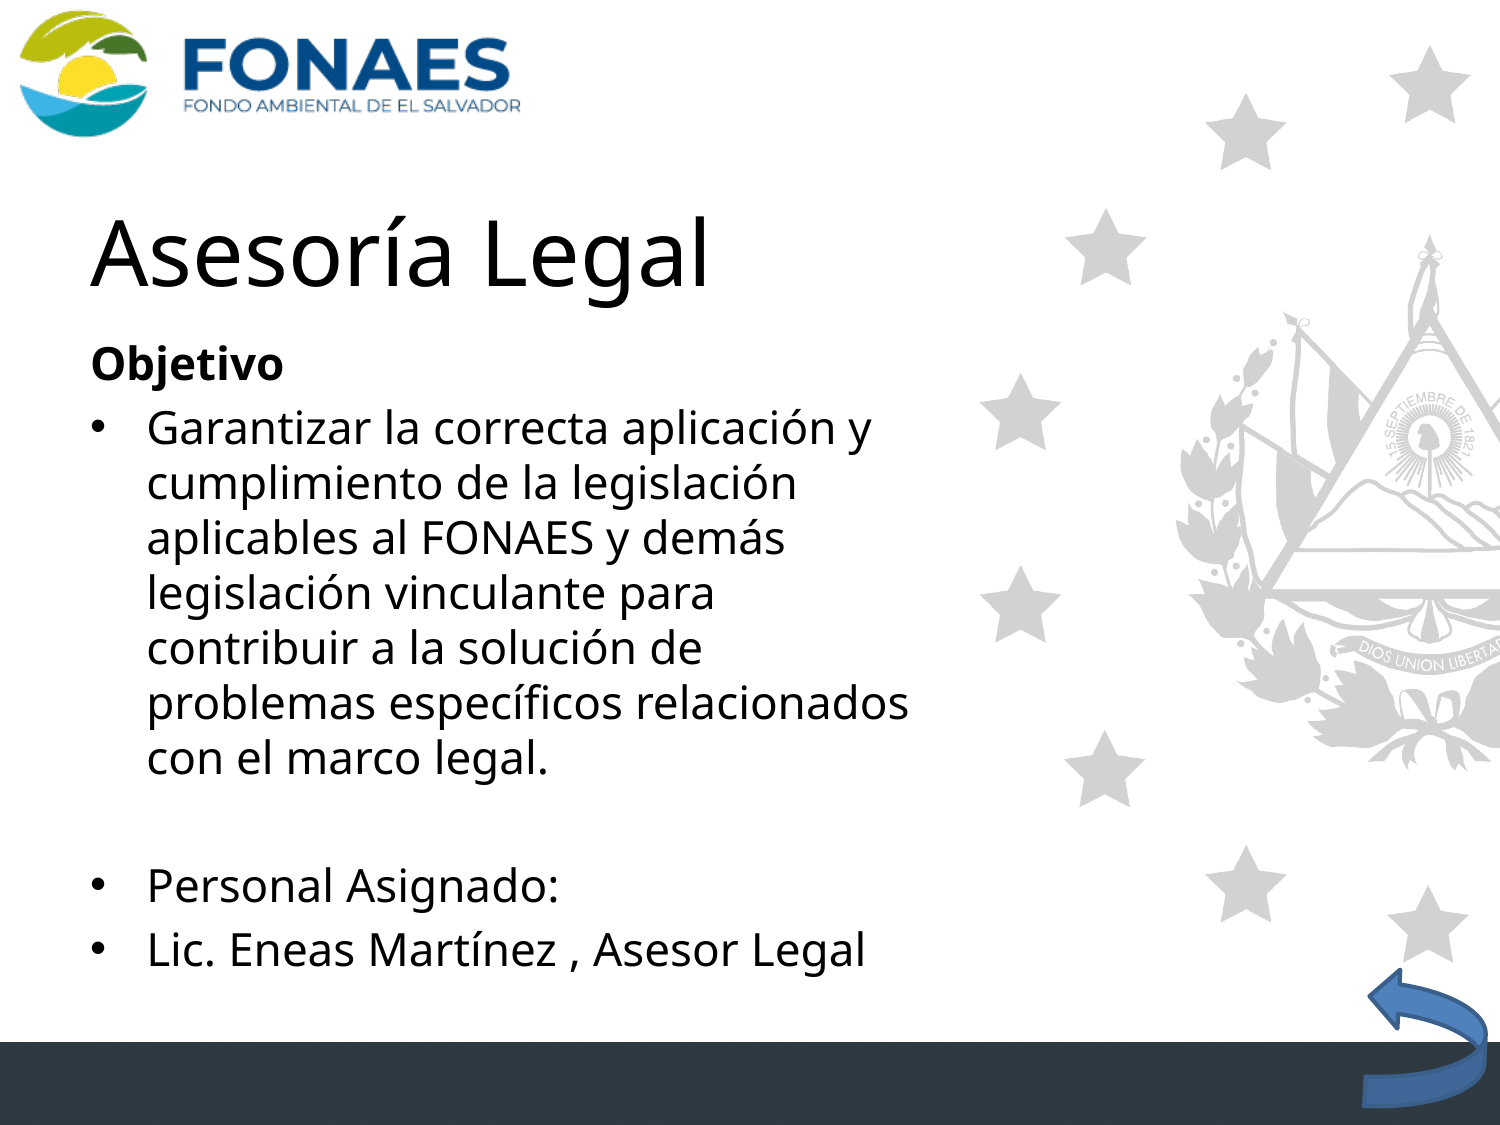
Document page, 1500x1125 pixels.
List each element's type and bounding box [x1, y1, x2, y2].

picture [5, 0, 528, 152]
text_box [0, 0, 1500, 1125]
